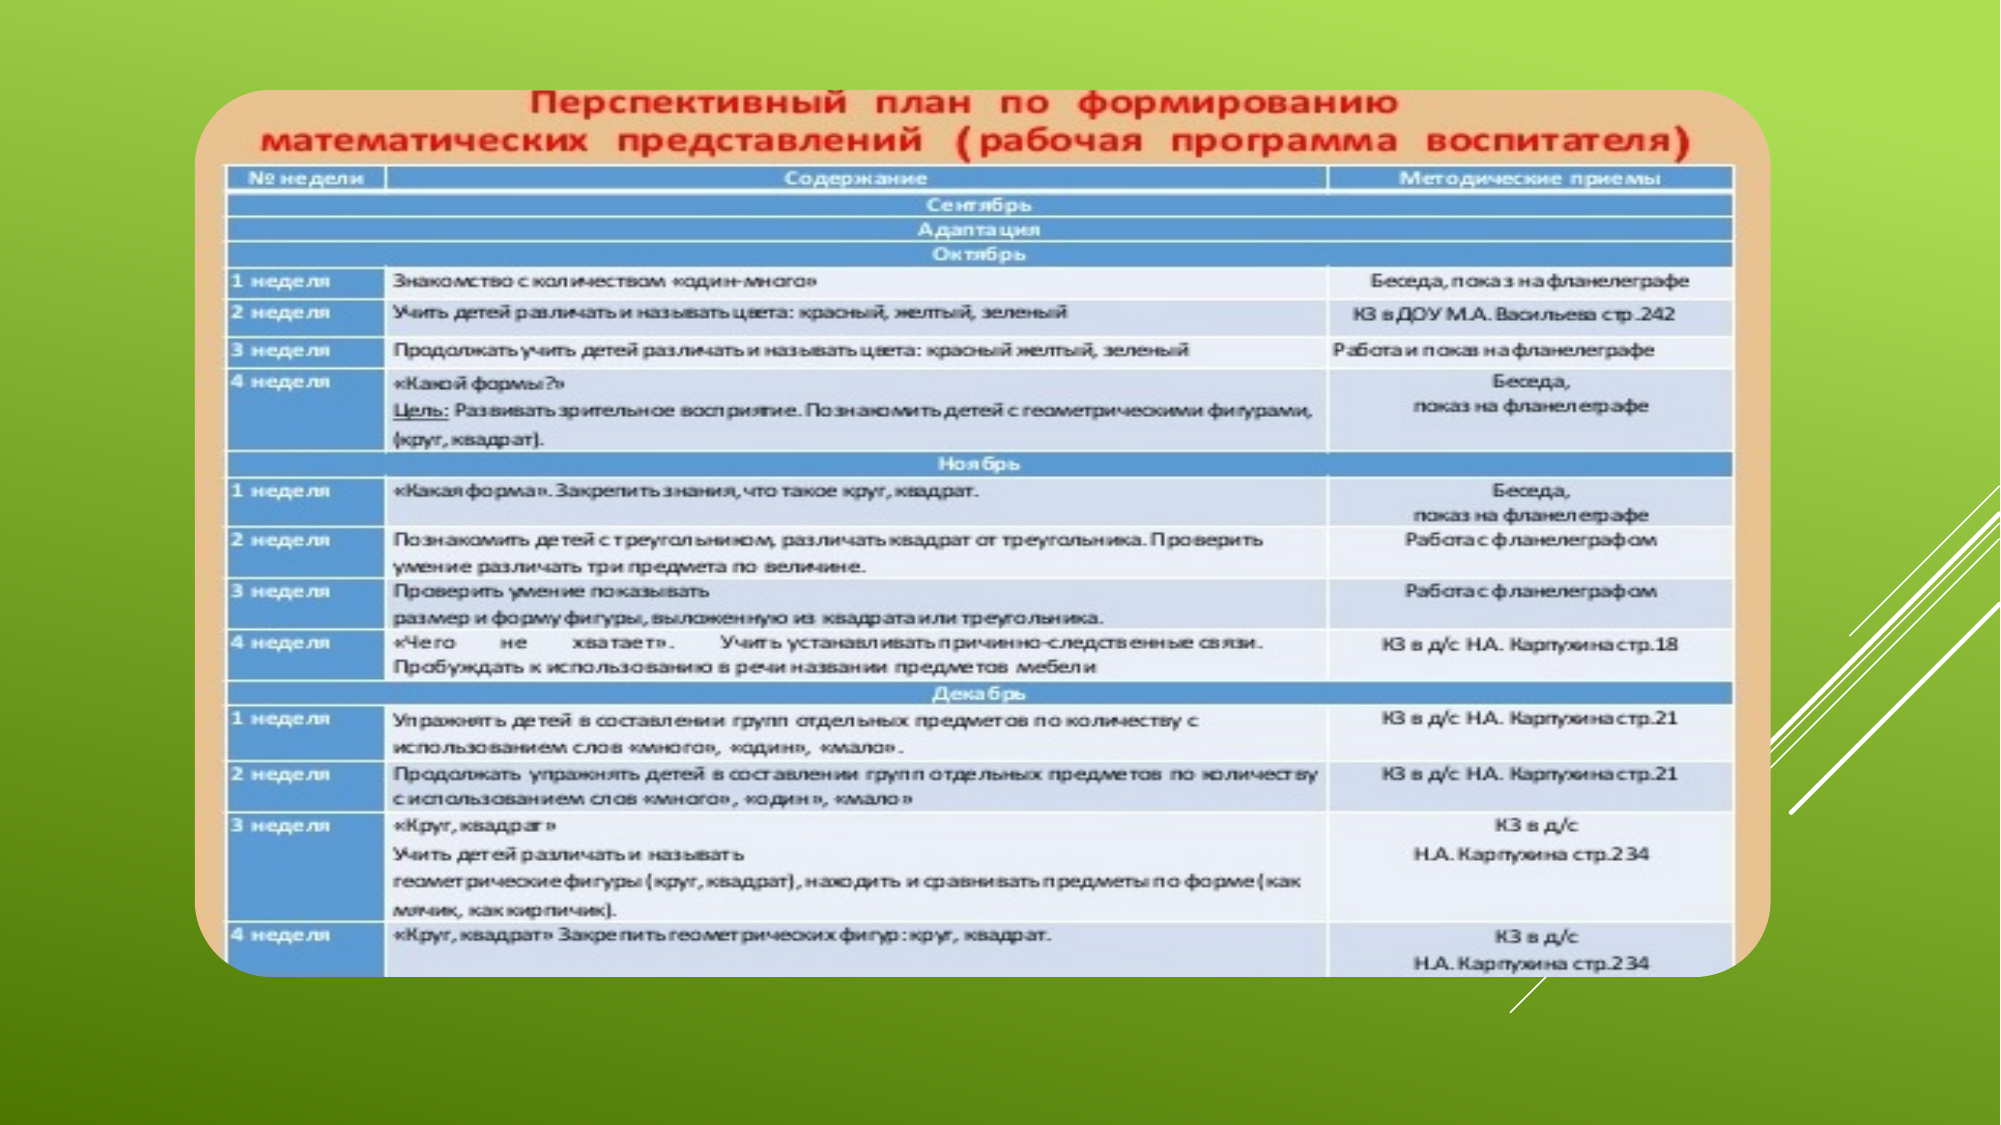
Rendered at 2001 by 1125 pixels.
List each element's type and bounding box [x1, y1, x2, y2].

picture [194, 89, 1771, 978]
